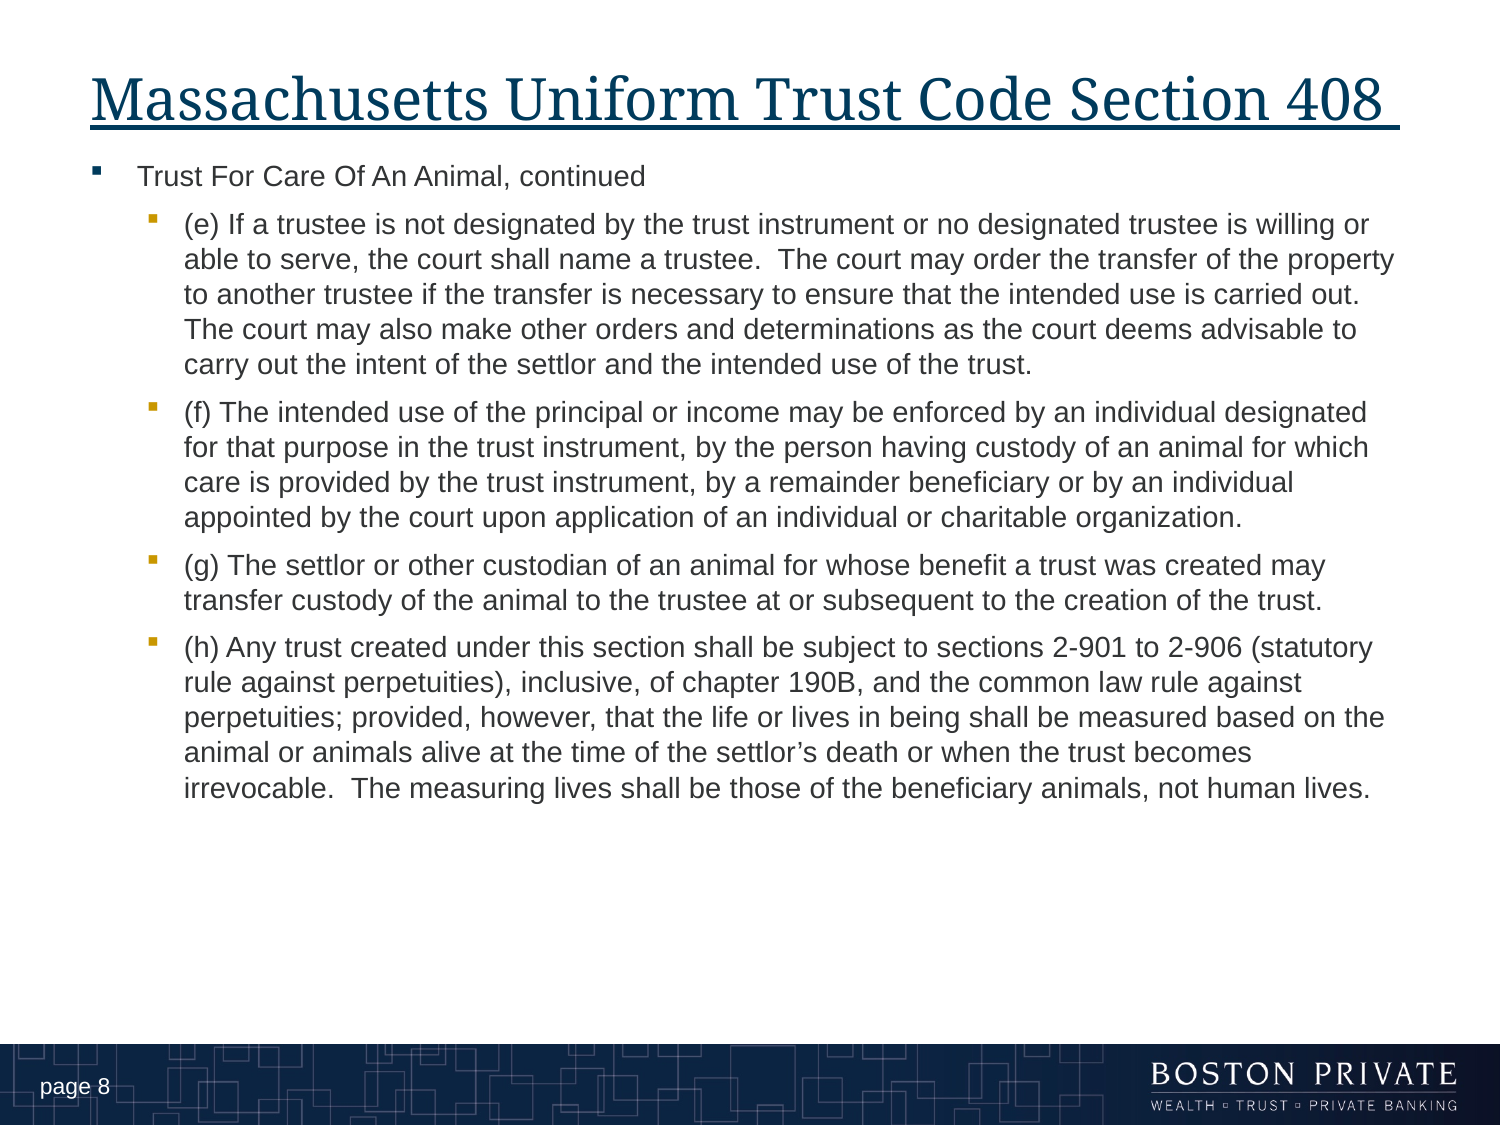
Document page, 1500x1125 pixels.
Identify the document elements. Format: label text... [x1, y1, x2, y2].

list Trust For Care Of An Animal, continued (e) If a trustee is not designated by the trust instrument or no designated trustee is willing or able to serve, the court shall name a trustee. The court may order the transfer of the property to another trustee if the transfer is necessary to ensure that the intended use is carried out. The court may also make other orders and determinations as the court deems advisable to carry out the intent of the settlor and the intended use of the trust. (f) The intended use of the principal or income may be enforced by an individual designated for that purpose in the trust instrument, by the person having custody of an animal for which care is provided by the trust instrument, by a remainder beneficiary or by an individual appointed by the court upon application of an individual or charitable organization. (g) The settlor or other custodian of an animal for whose benefit a trust was created may transfer custody of the animal to the trustee at or subsequent to the creation of the trust. (h) Any trust created under this section shall be subject to sections 2-901 to 2-906 (statutory rule against perpetuities), inclusive, of chapter 190B, and the common law rule against perpetuities; provided, however, that the life or lives in being shall be measured based on the animal or animals alive at the time of the settlor’s death or when the trust becomes irrevocable. The measuring lives shall be those of the beneficiary animals, not human lives. [75, 149, 1425, 938]
title Massachusetts Uniform Trust Code Section 408 [75, 45, 1425, 149]
picture [0, 1044, 1500, 1125]
